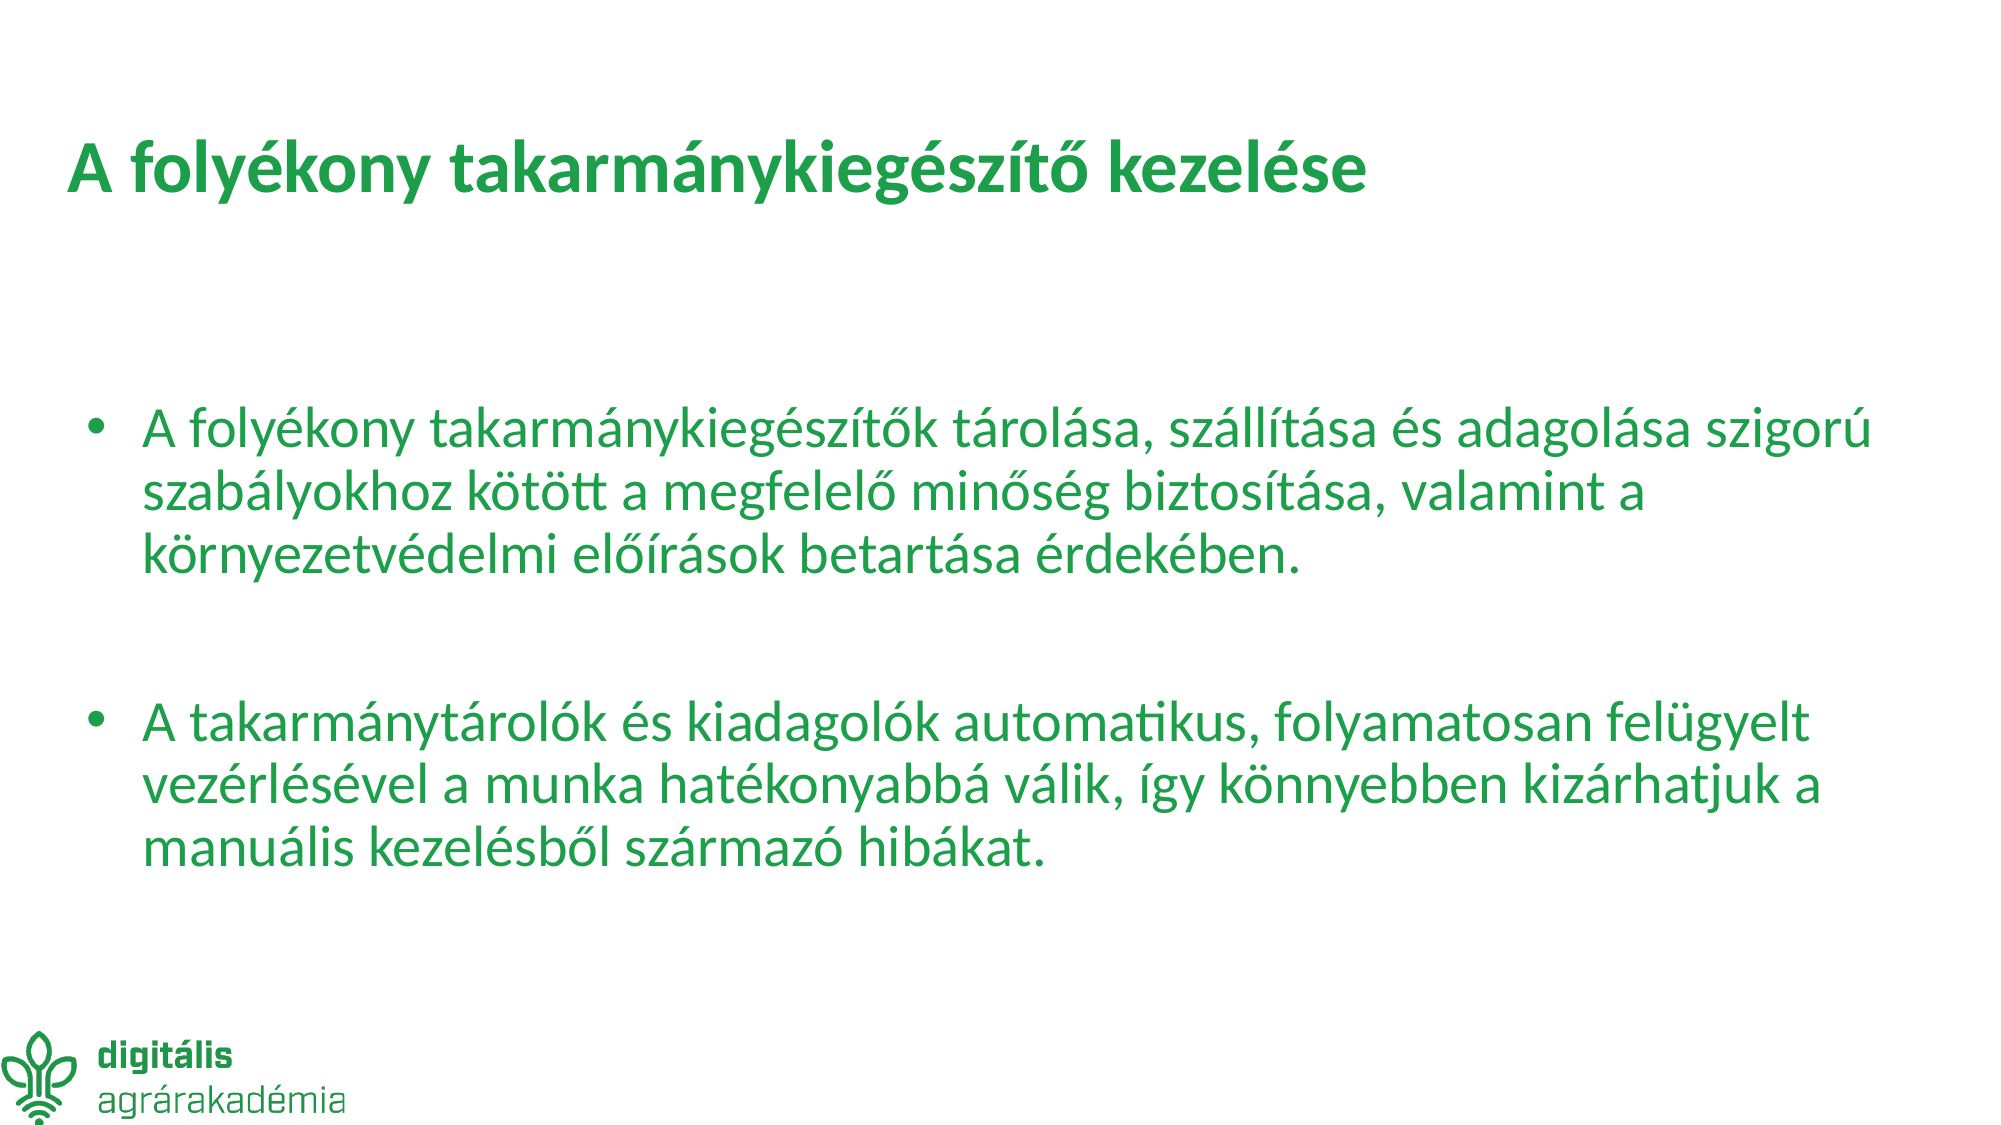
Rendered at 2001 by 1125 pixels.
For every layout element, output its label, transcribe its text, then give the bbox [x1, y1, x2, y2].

title A folyékony takarmánykiegészítő kezelése [52, 59, 1949, 278]
picture [0, 1031, 345, 1125]
list A folyékony takarmánykiegészítők tárolása, szállítása és adagolása szigorú szabályokhoz kötött a megfelelő minőség biztosítása, valamint a környezetvédelmi előírások betartása érdekében. A takarmánytárolók és kiadagolók automatikus, folyamatosan felügyelt vezérlésével a munka hatékonyabbá válik, így könnyebben kizárhatjuk a manuális kezelésből származó hibákat. [52, 299, 1949, 1014]
